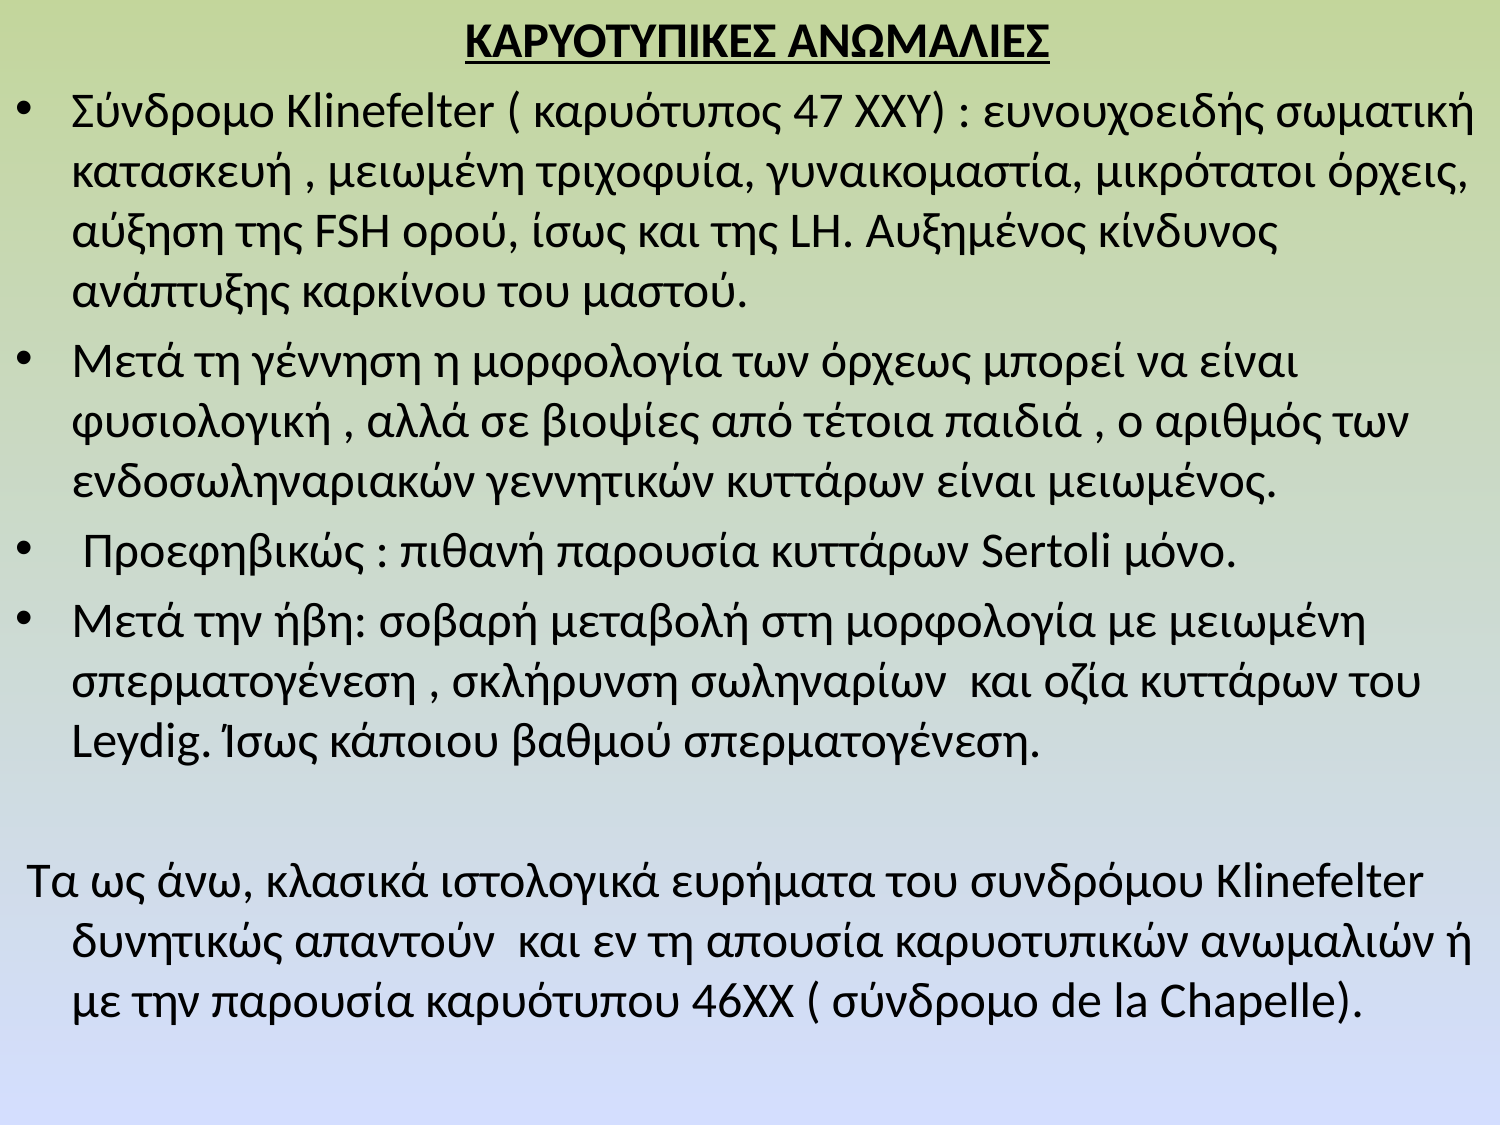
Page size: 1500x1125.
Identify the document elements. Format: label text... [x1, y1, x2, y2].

list ΚΑΡΥΟΤΥΠΙΚΕΣ ΑΝΩΜΑΛΙΕΣ Σύνδρομο Klinefelter ( καρυότυπος 47 ΧΧY) : ευνουχοειδής σωματική κατασκευή , μειωμένη τριχοφυία, γυναικομαστία, μικρότατοι όρχεις, αύξηση της FSH ορού, ίσως και της LH. Αυξημένος κίνδυνος ανάπτυξης καρκίνου του μαστού. Μετά τη γέννηση η μορφολογία των όρχεως μπορεί να είναι φυσιολογική , αλλά σε βιοψίες από τέτοια παιδιά , ο αριθμός των ενδοσωληναριακών γεννητικών κυττάρων είναι μειωμένος. Προεφηβικώς : πιθανή παρουσία κυττάρων Sertoli μόνο. Μετά την ήβη: σοβαρή μεταβολή στη μορφολογία με μειωμένη σπερματογένεση , σκλήρυνση σωληναρίων και οζία κυττάρων του Leydig. Ίσως κάποιου βαθμού σπερματογένεση. Τα ως άνω, κλασικά ιστολογικά ευρήματα του συνδρόμου Klinefelter δυνητικώς απαντούν και εν τη απουσία καρυοτυπικών ανωμαλιών ή με την παρουσία καρυότυπου 46ΧΧ ( σύνδρομο de la Chapelle). [0, 0, 1500, 1125]
